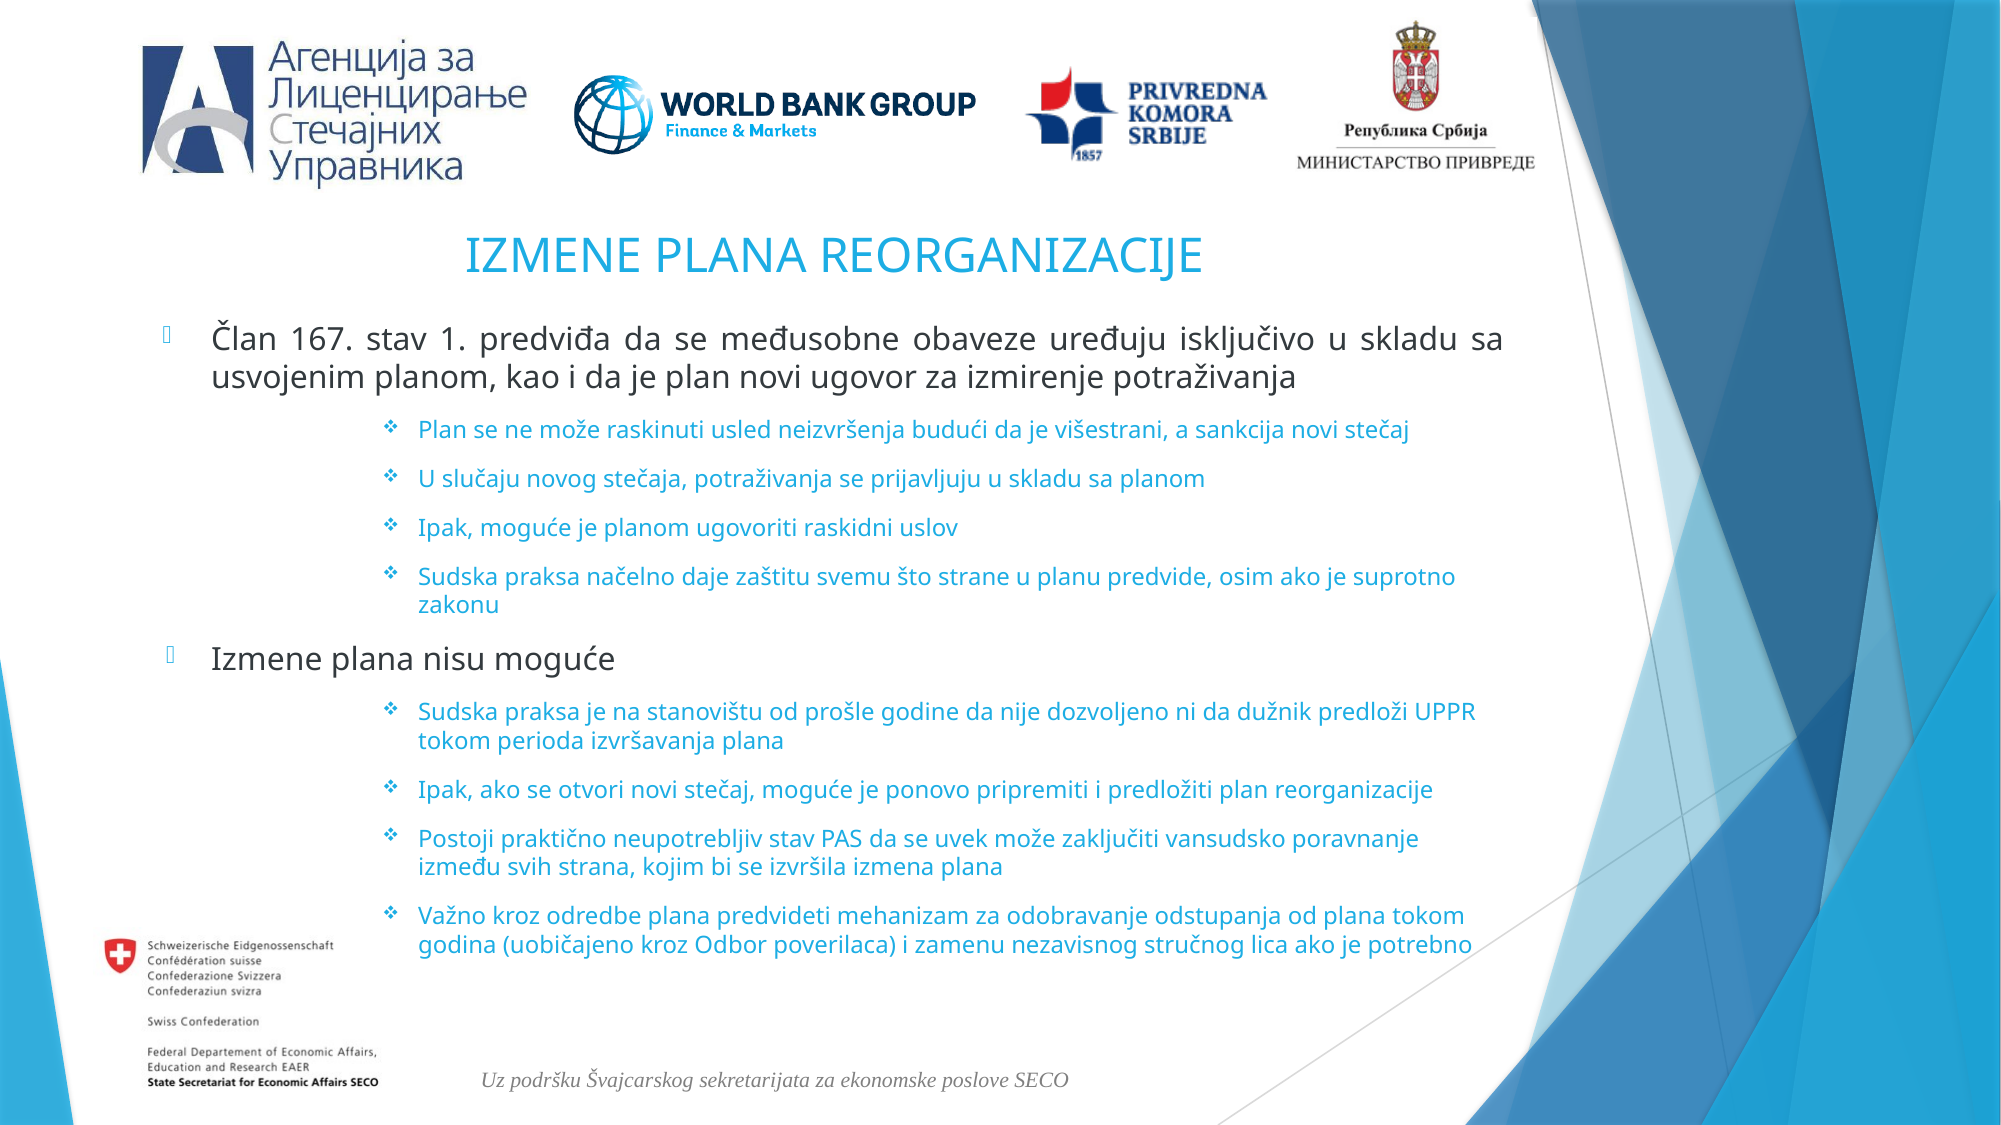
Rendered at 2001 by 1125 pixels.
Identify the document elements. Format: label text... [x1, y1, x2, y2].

picture [1015, 62, 1274, 166]
list IZMENE PLANA REORGANIZACIJE Član 167. stav 1. predviđa da se međusobne obaveze uređuju isključivo u skladu sa usvojenim planom, kao i da je plan novi ugovor za izmirenje potraživanja Plan se ne može raskinuti usled neizvršenja budući da je višestrani, a sankcija novi stečaj U slučaju novog stečaja, potraživanja se prijavljuju u skladu sa planom Ipak, moguće je planom ugovoriti raskidni uslov Sudska praksa načelno daje zaštitu svemu što strane u planu predvide, osim ako je suprotno zakonu Izmene plana nisu moguće Sudska praksa je na stanovištu od prošle godine da nije dozvoljeno ni da dužnik predloži UPPR tokom perioda izvršavanja plana Ipak, ako se otvori novi stečaj, moguće je ponovo pripremiti i predložiti plan reorganizacije Postoji praktično neupotrebljiv stav PAS da se uvek može zaključiti vansudsko poravnanje između svih strana, kojim bi se izvršila izmena plana Važno kroz odredbe plana predvideti mehanizam za odobravanje odstupanja od plana tokom godina (uobičajeno kroz Odbor poverilaca) i zamenu nezavisnog stručnog lica ako je potrebno [109, 217, 1521, 978]
picture [1295, 17, 1537, 173]
picture [93, 927, 417, 1100]
picture [138, 35, 531, 193]
picture [568, 5, 1001, 217]
